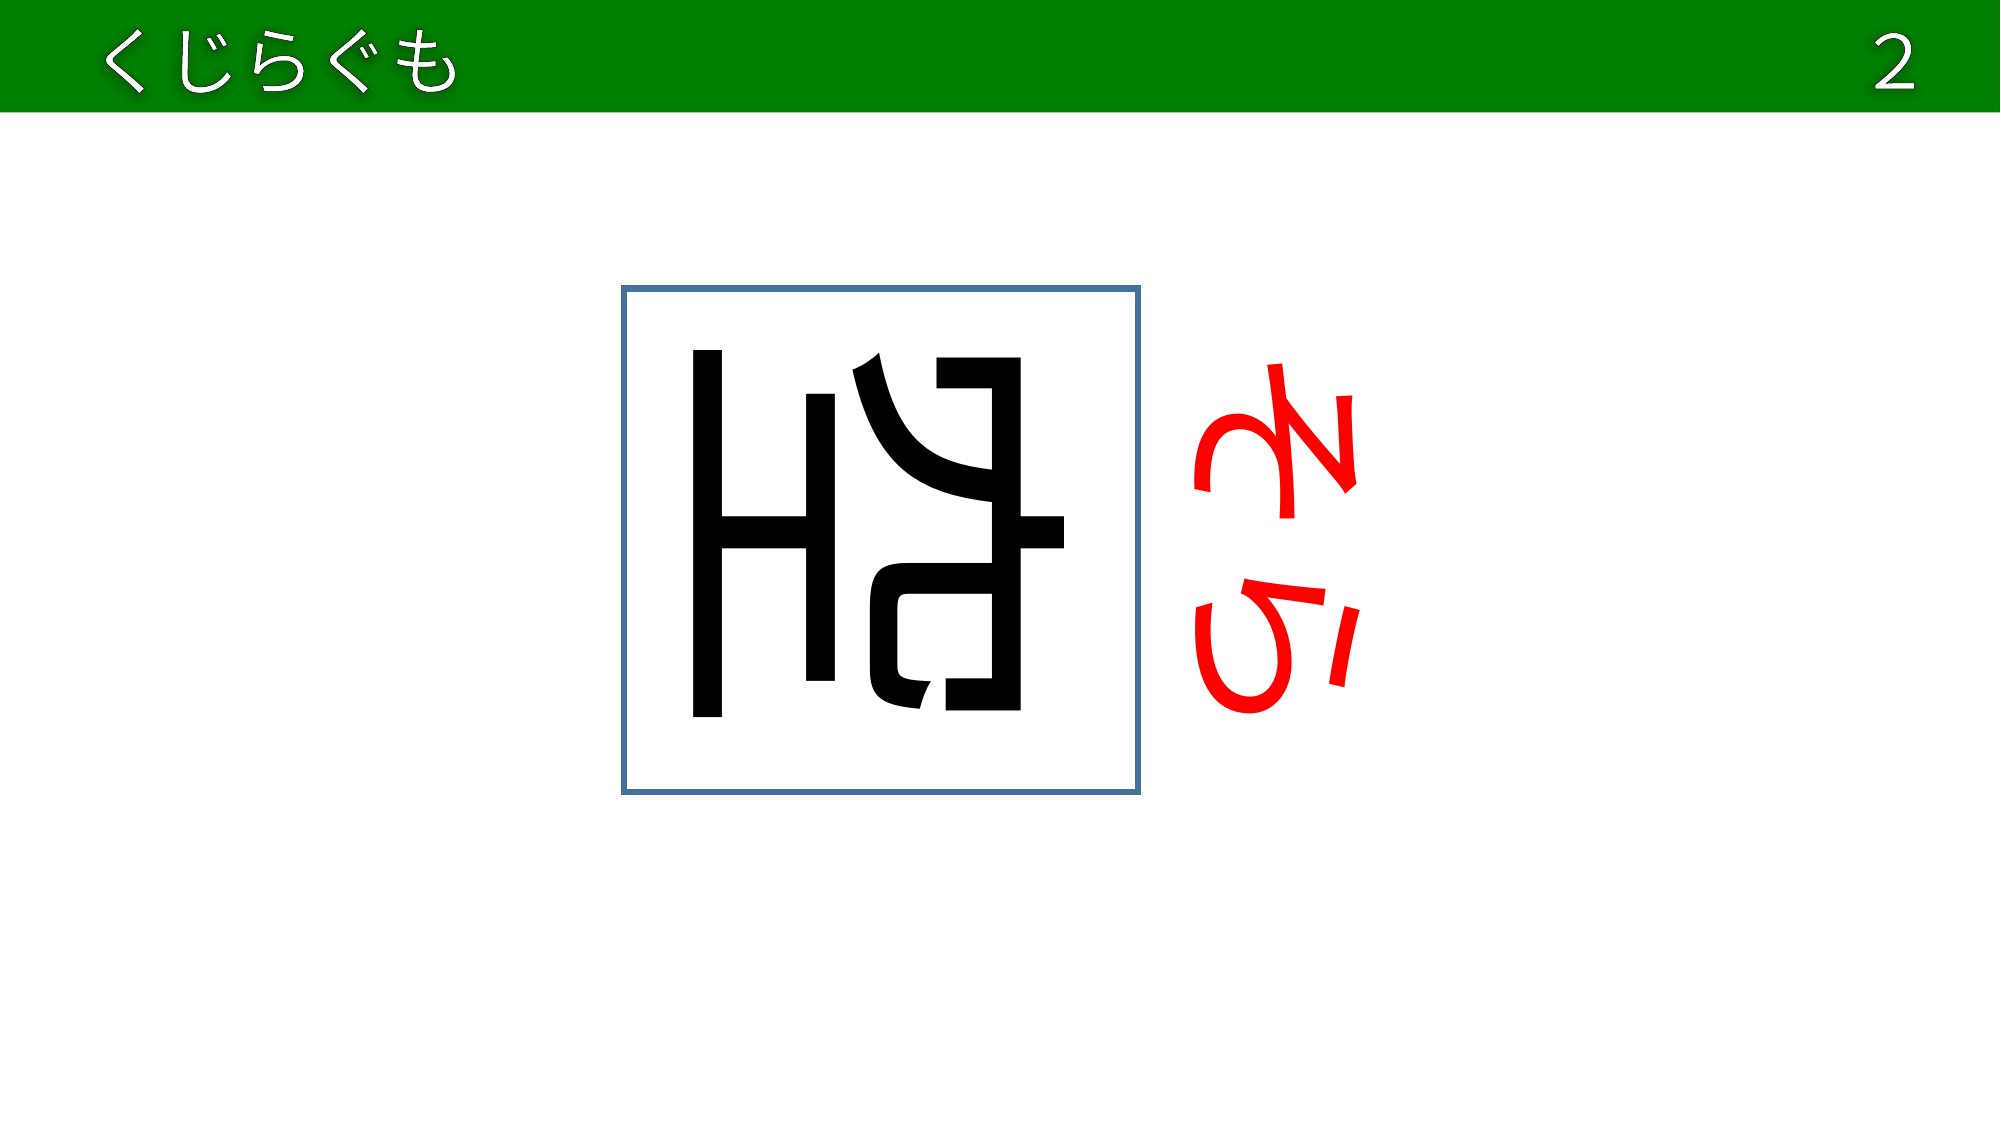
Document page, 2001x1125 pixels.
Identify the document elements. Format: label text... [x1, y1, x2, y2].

text_box ２ [1842, 6, 1963, 112]
text_box そら [1139, 328, 1412, 815]
text_box [0, 0, 2000, 113]
text_box [623, 287, 1139, 793]
text_box 空 [603, 310, 1139, 1125]
text_box くじらぐも [75, 6, 787, 112]
